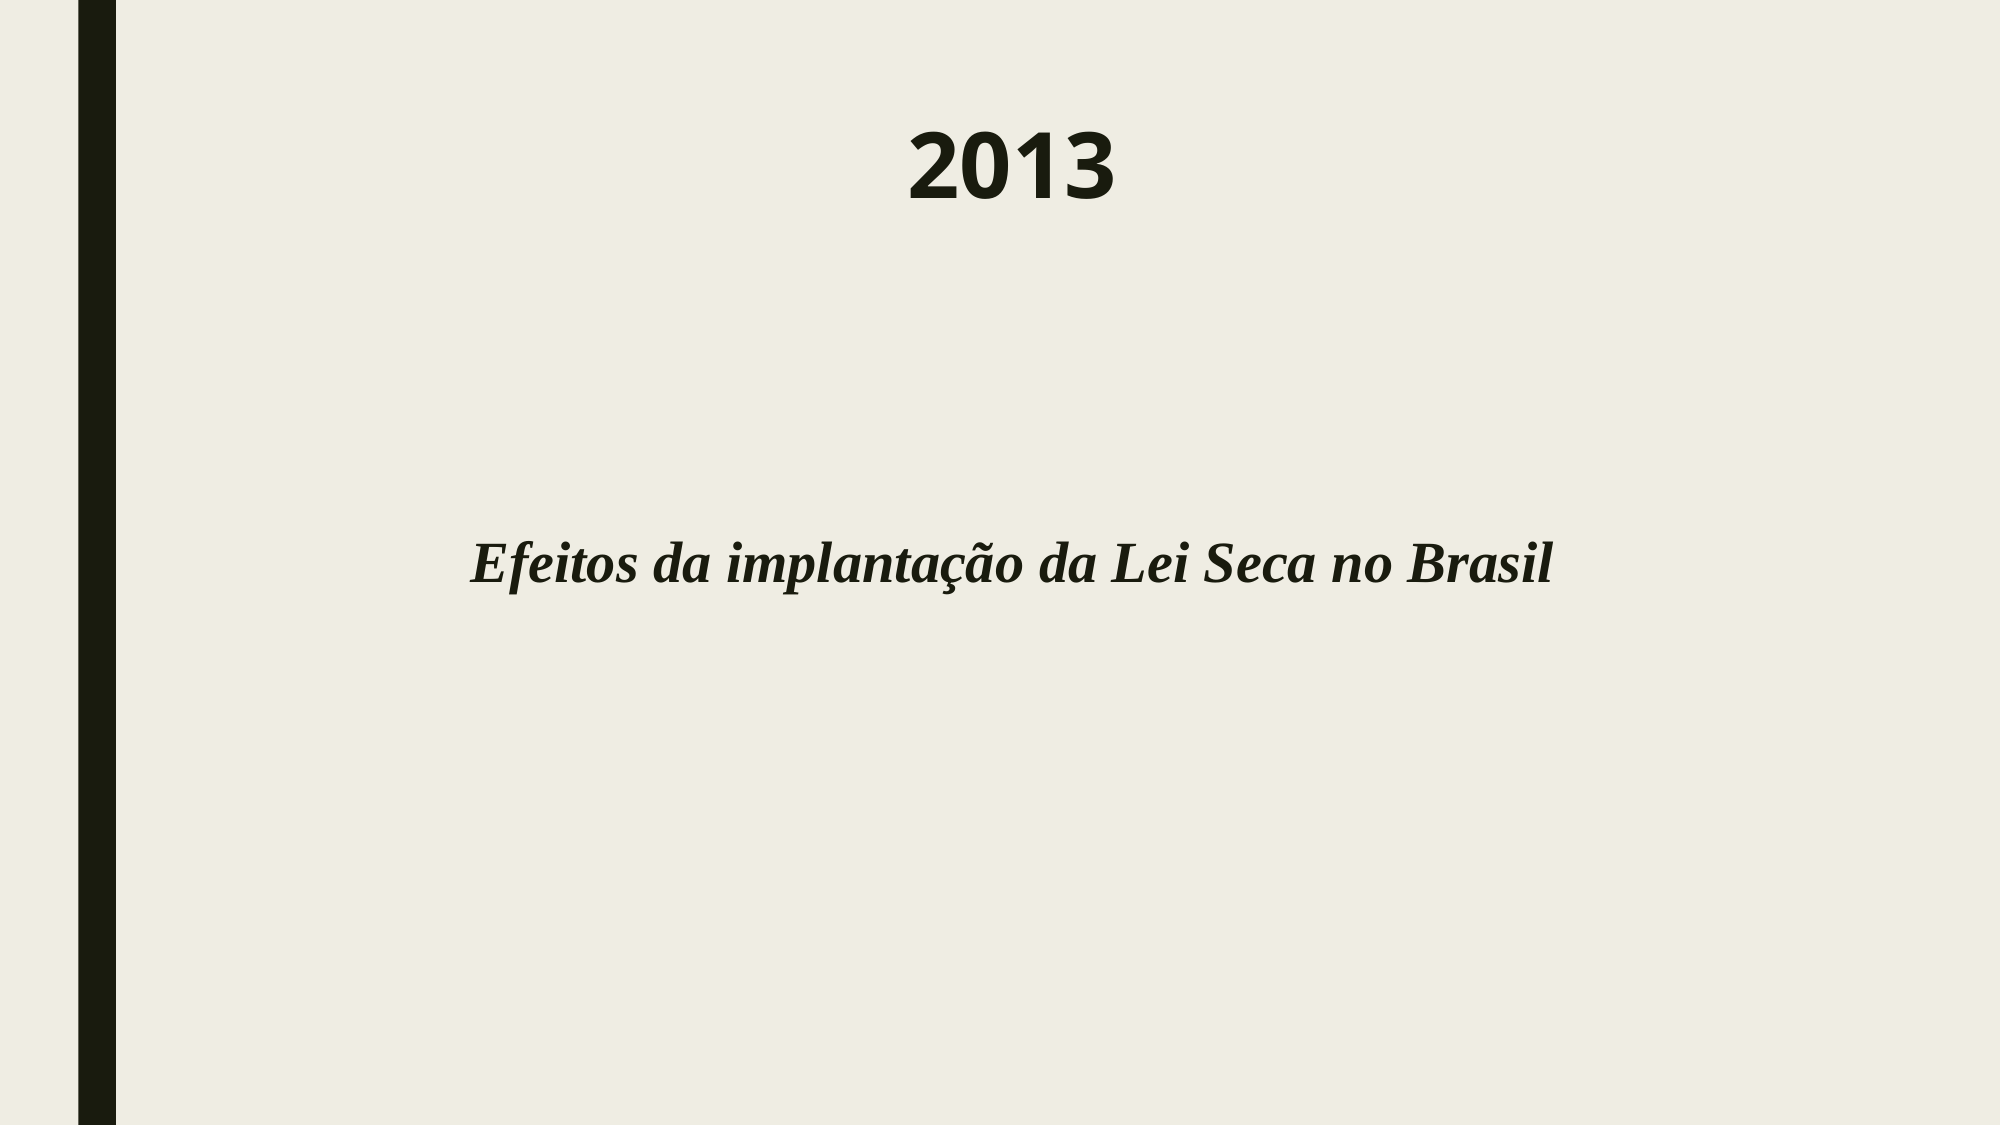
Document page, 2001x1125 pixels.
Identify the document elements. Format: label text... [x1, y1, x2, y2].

title 2013 [225, 112, 1800, 357]
list Efeitos da implantação da Lei Seca no Brasil [225, 375, 1800, 963]
